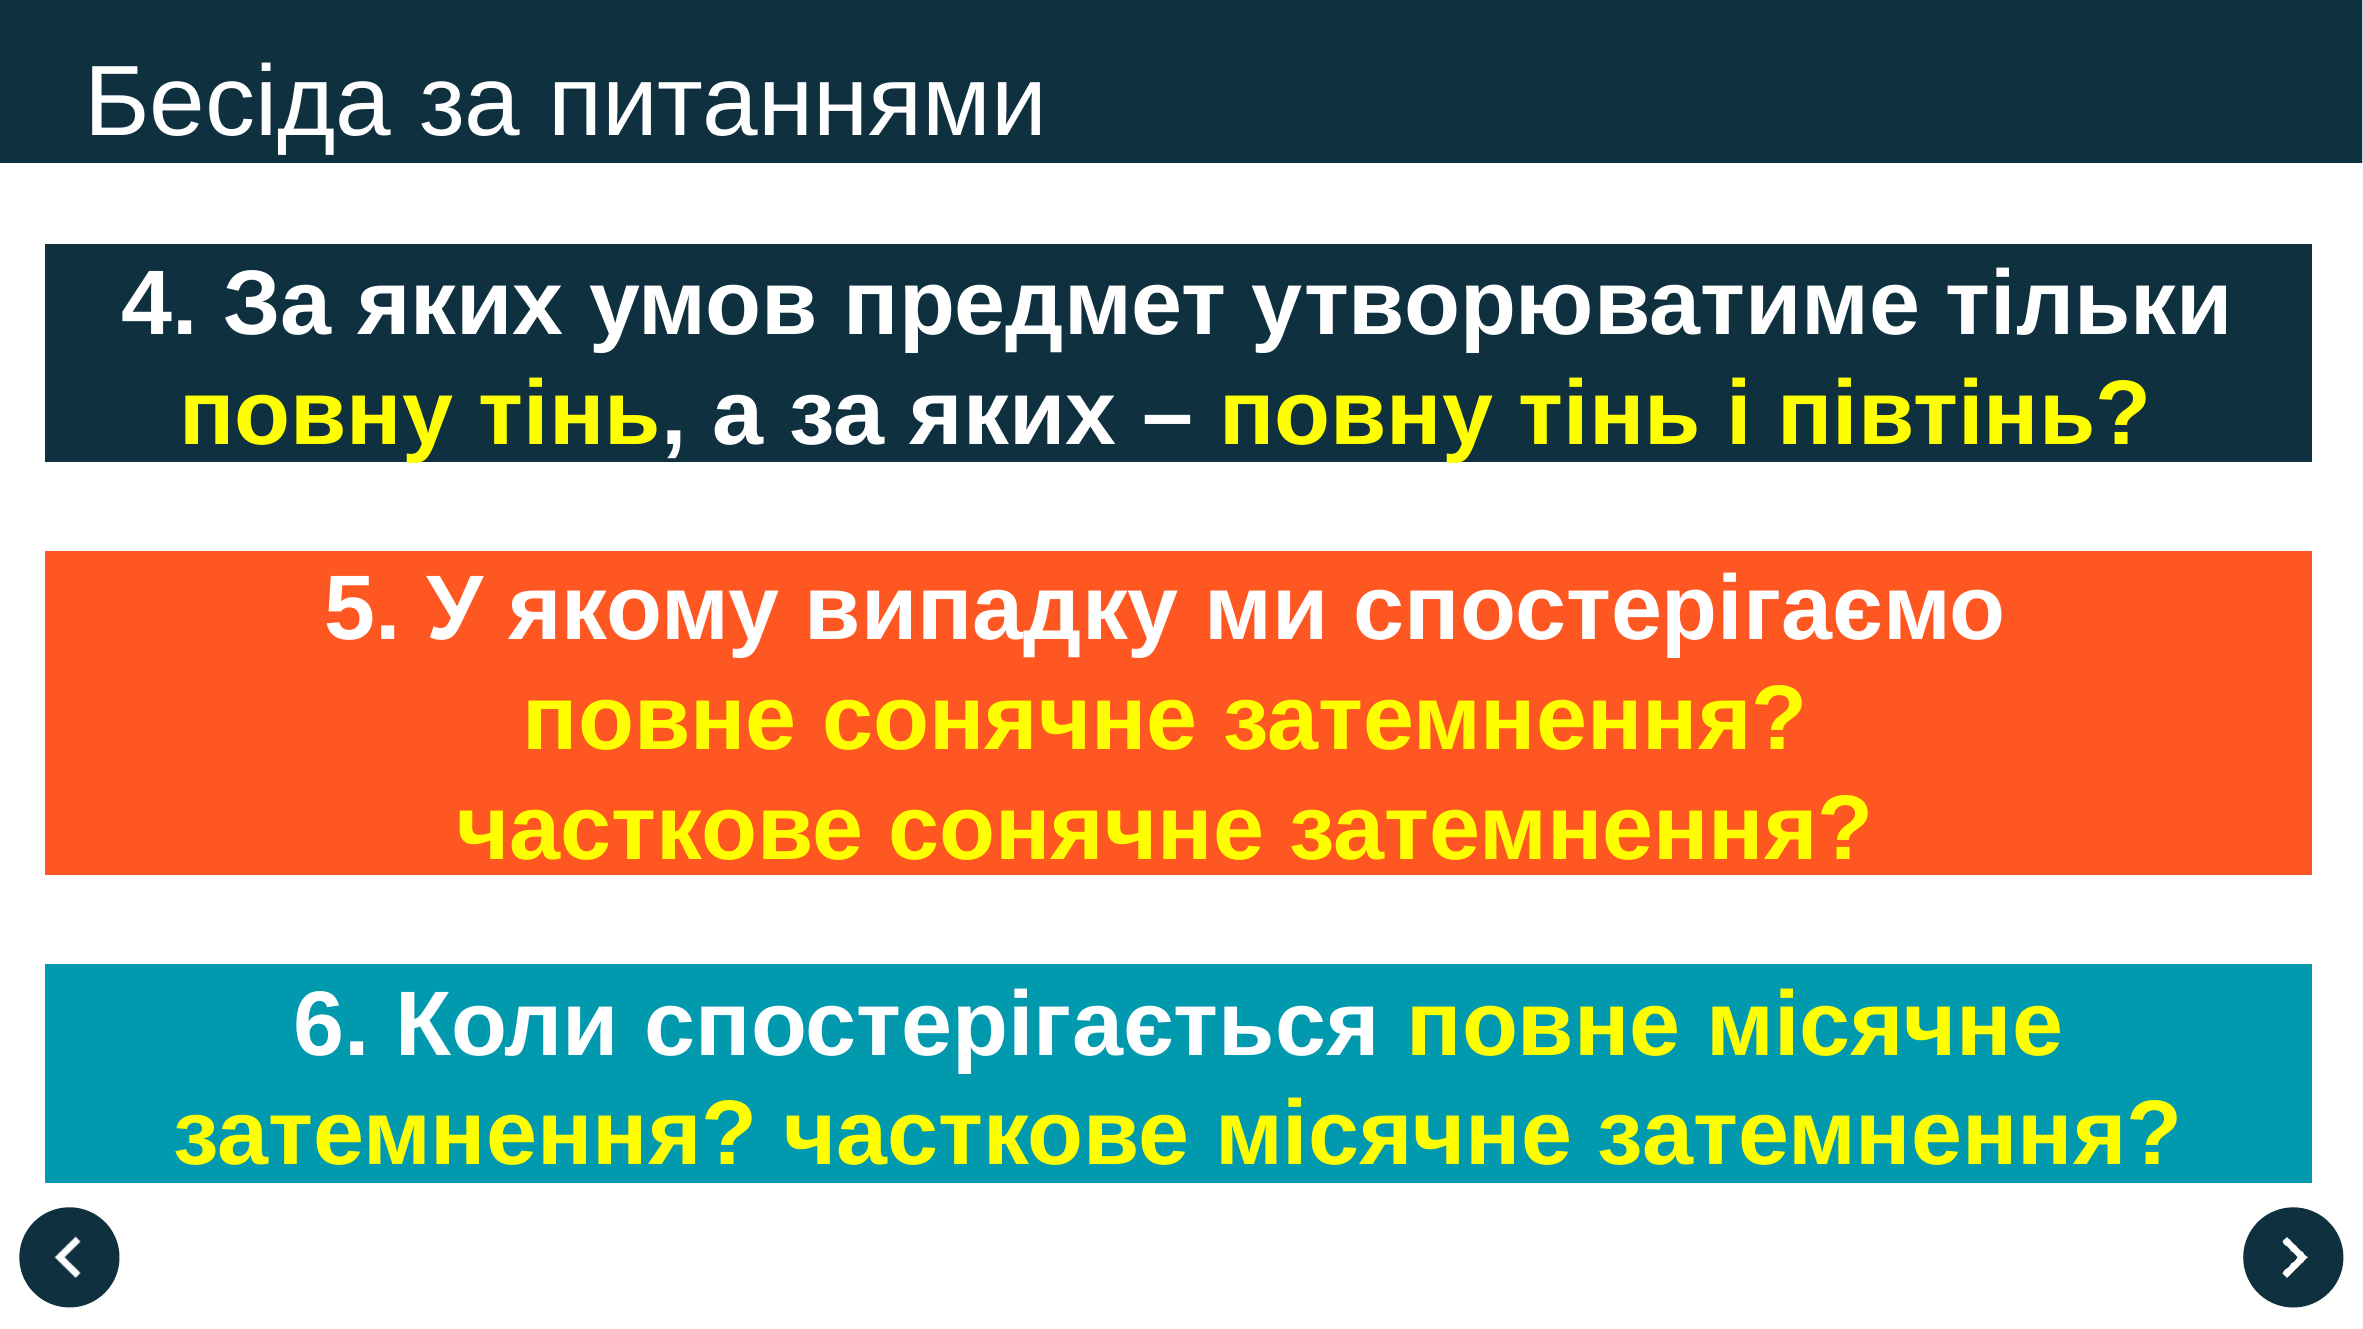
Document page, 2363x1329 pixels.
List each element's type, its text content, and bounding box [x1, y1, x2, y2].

title Бесіда за питаннями [69, 44, 2107, 163]
text_box 6. Коли спостерігається повне місячне затемнення? часткове місячне затемнення? [47, 966, 2310, 1180]
text_box [0, 0, 2363, 163]
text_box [20, 1208, 119, 1307]
text_box 4. За яких умов предмет утворюватиме тільки повну тінь, а за яких – повну тінь і півтінь? [47, 246, 2310, 460]
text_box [2244, 1208, 2343, 1307]
text_box 5. У якому випадку ми спостерігаємо повне сонячне затемнення? часткове сонячне затемнення? [47, 553, 2310, 873]
